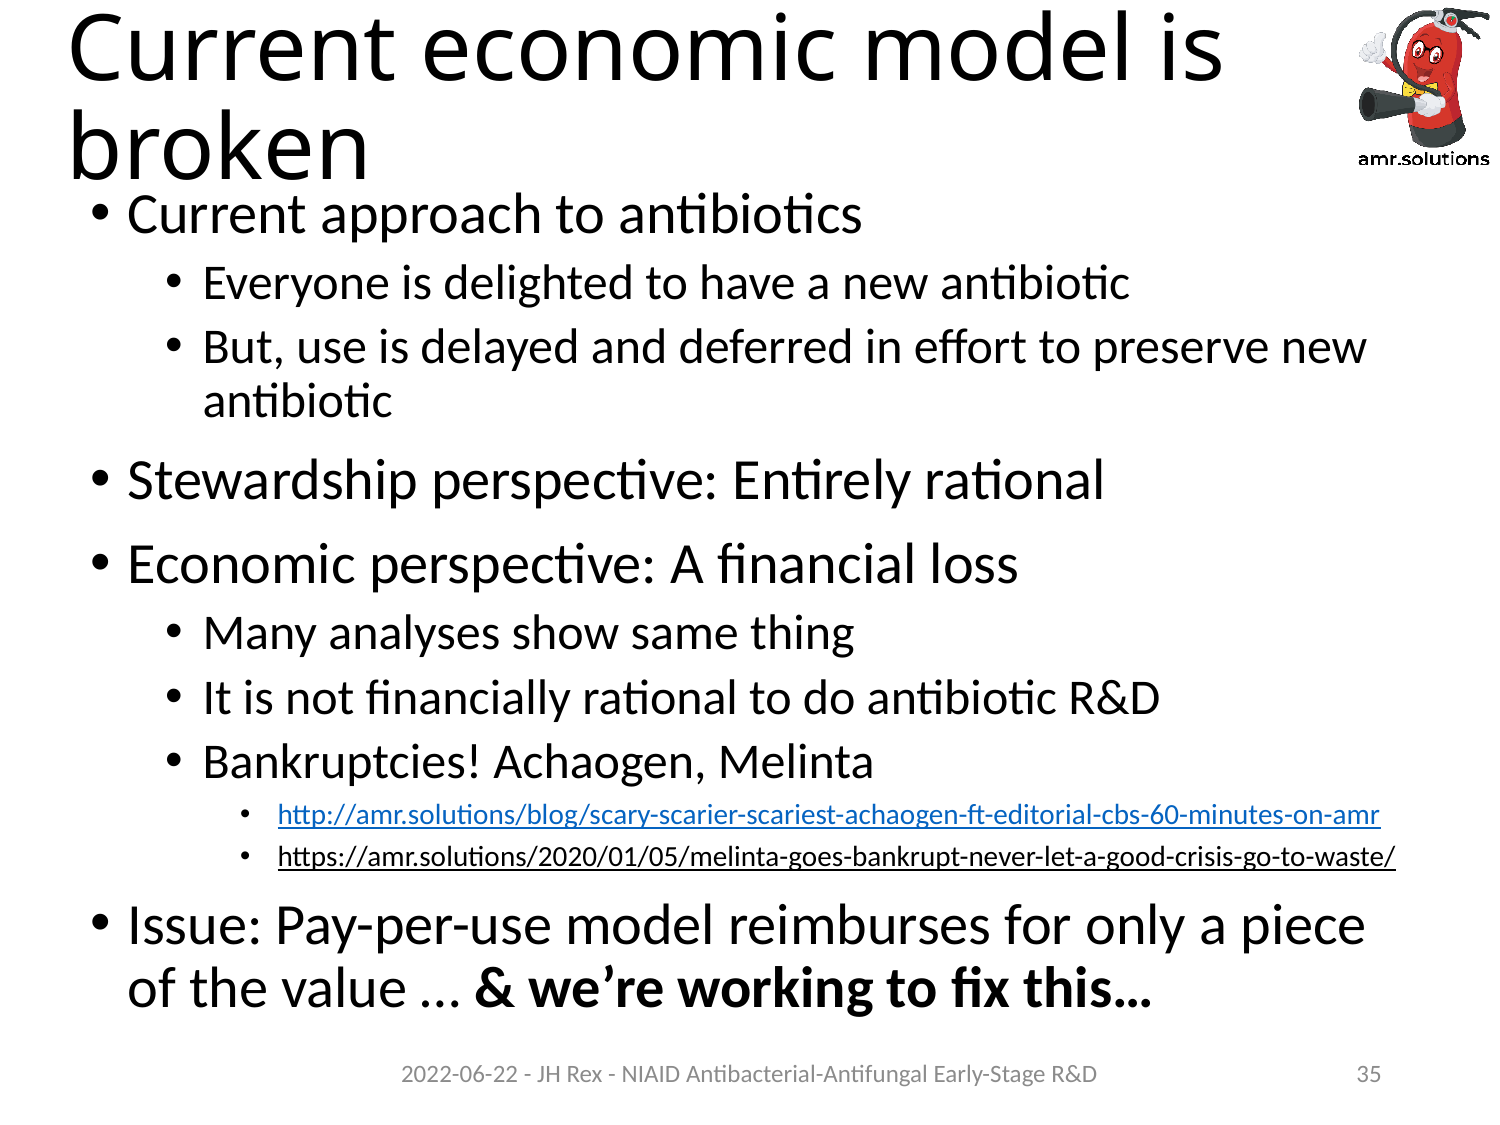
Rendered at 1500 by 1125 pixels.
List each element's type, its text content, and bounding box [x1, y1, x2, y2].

list Current approach to antibiotics Everyone is delighted to have a new antibiotic But, use is delayed and deferred in effort to preserve new antibiotic Stewardship perspective: Entirely rational Economic perspective: A financial loss Many analyses show same thing It is not financially rational to do antibiotic R&D Bankruptcies! Achaogen, Melinta http://amr.solutions/blog/scary-scarier-scariest-achaogen-ft-editorial-cbs-60-minutes-on-amr https://amr.solutions/2020/01/05/melinta-goes-bankrupt-never-let-a-good-crisis-go-to-waste/ Issue: Pay-per-use model reimburses for only a piece of the value … & we’re working to fix this… [75, 175, 1425, 918]
slide_number 35 [1059, 1042, 1397, 1103]
picture [1336, 0, 1500, 176]
footer 2022-06-22 - JH Rex - NIAID Antibacterial-Antifungal Early-Stage R&D [360, 1042, 1059, 1103]
title Current economic model is broken [51, 6, 1402, 194]
